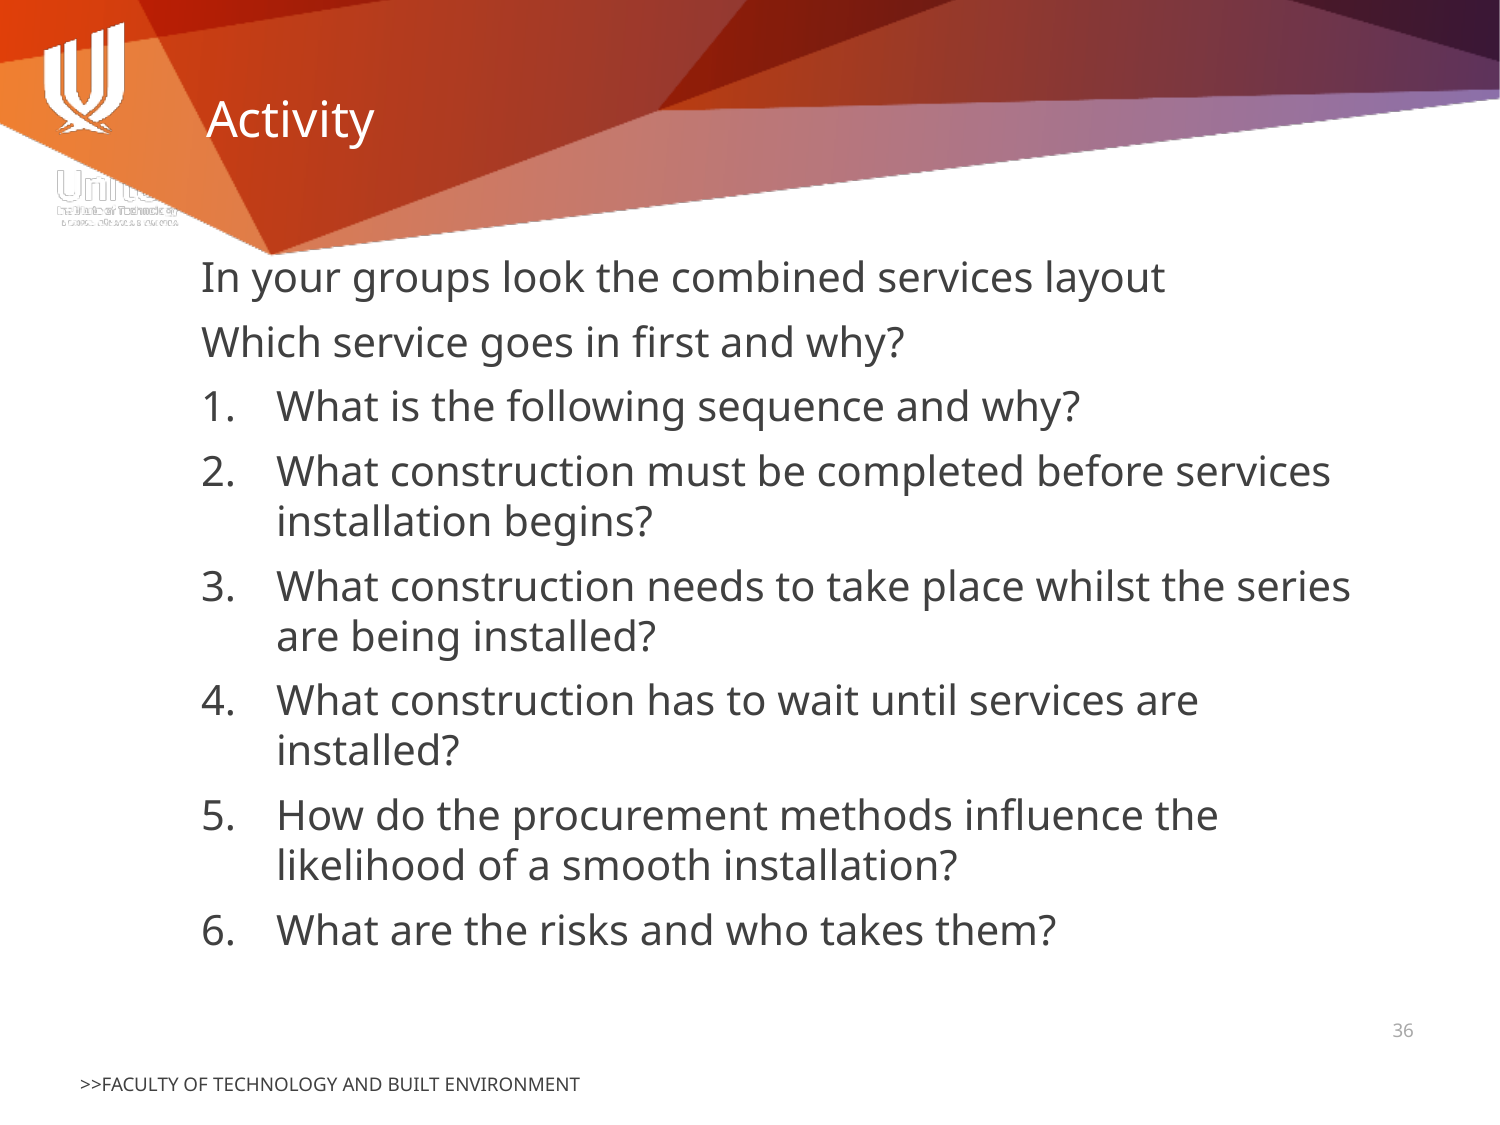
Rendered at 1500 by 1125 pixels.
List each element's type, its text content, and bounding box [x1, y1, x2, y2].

picture [0, 0, 1500, 272]
list In your groups look the combined services layout Which service goes in first and why? What is the following sequence and why? What construction must be completed before services installation begins? What construction needs to take place whilst the series are being installed? What construction has to wait until services are installed? How do the procurement methods influence the likelihood of a smooth installation? What are the risks and who takes them? [186, 243, 1407, 939]
slide_number 36 [1359, 1012, 1429, 1051]
title Activity [191, 76, 1484, 160]
